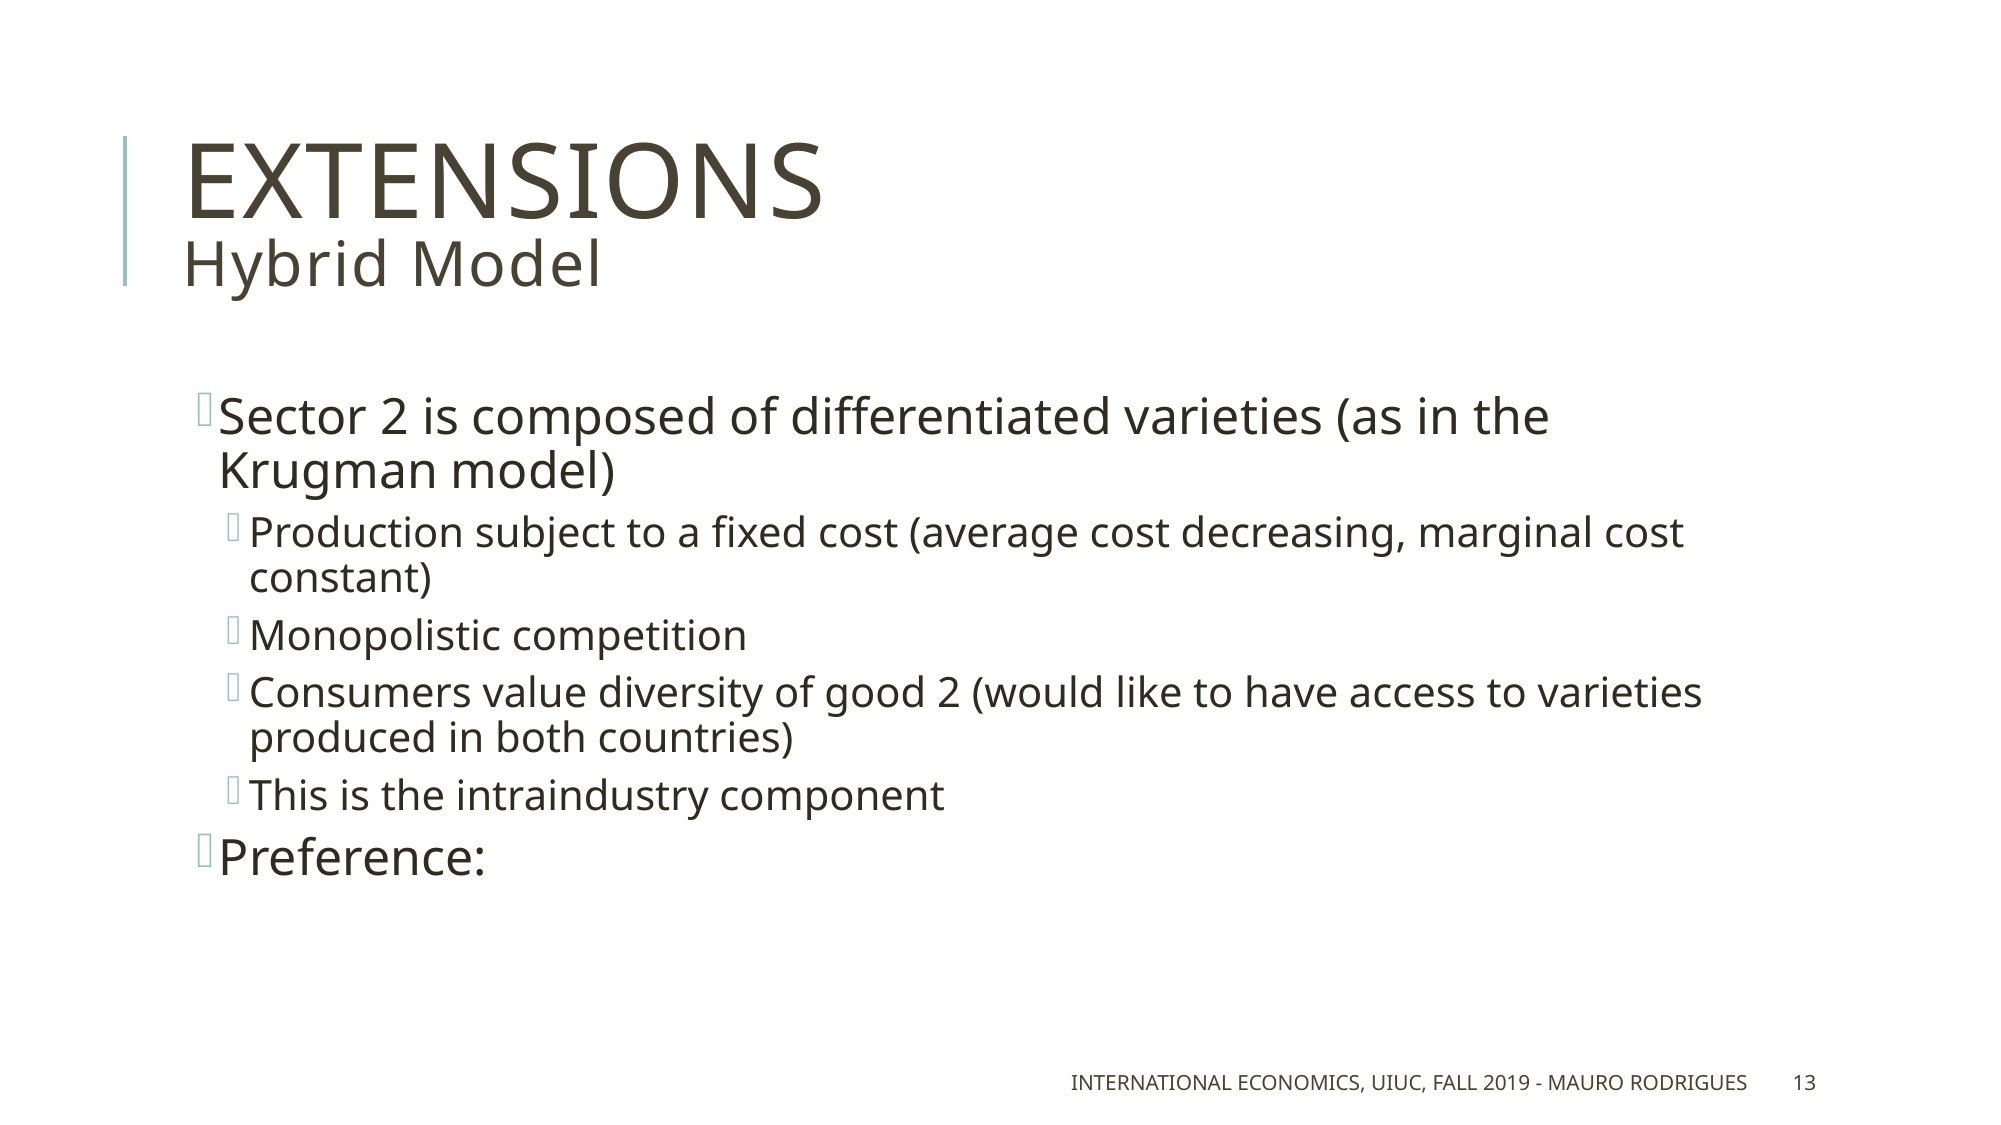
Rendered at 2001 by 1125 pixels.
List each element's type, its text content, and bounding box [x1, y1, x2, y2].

footer International Economics, UIUC, Fall 2019 - Mauro Rodrigues [794, 1061, 1763, 1107]
title extensions Hybrid Model [168, 96, 1763, 342]
slide_number 13 [1777, 1061, 1938, 1107]
